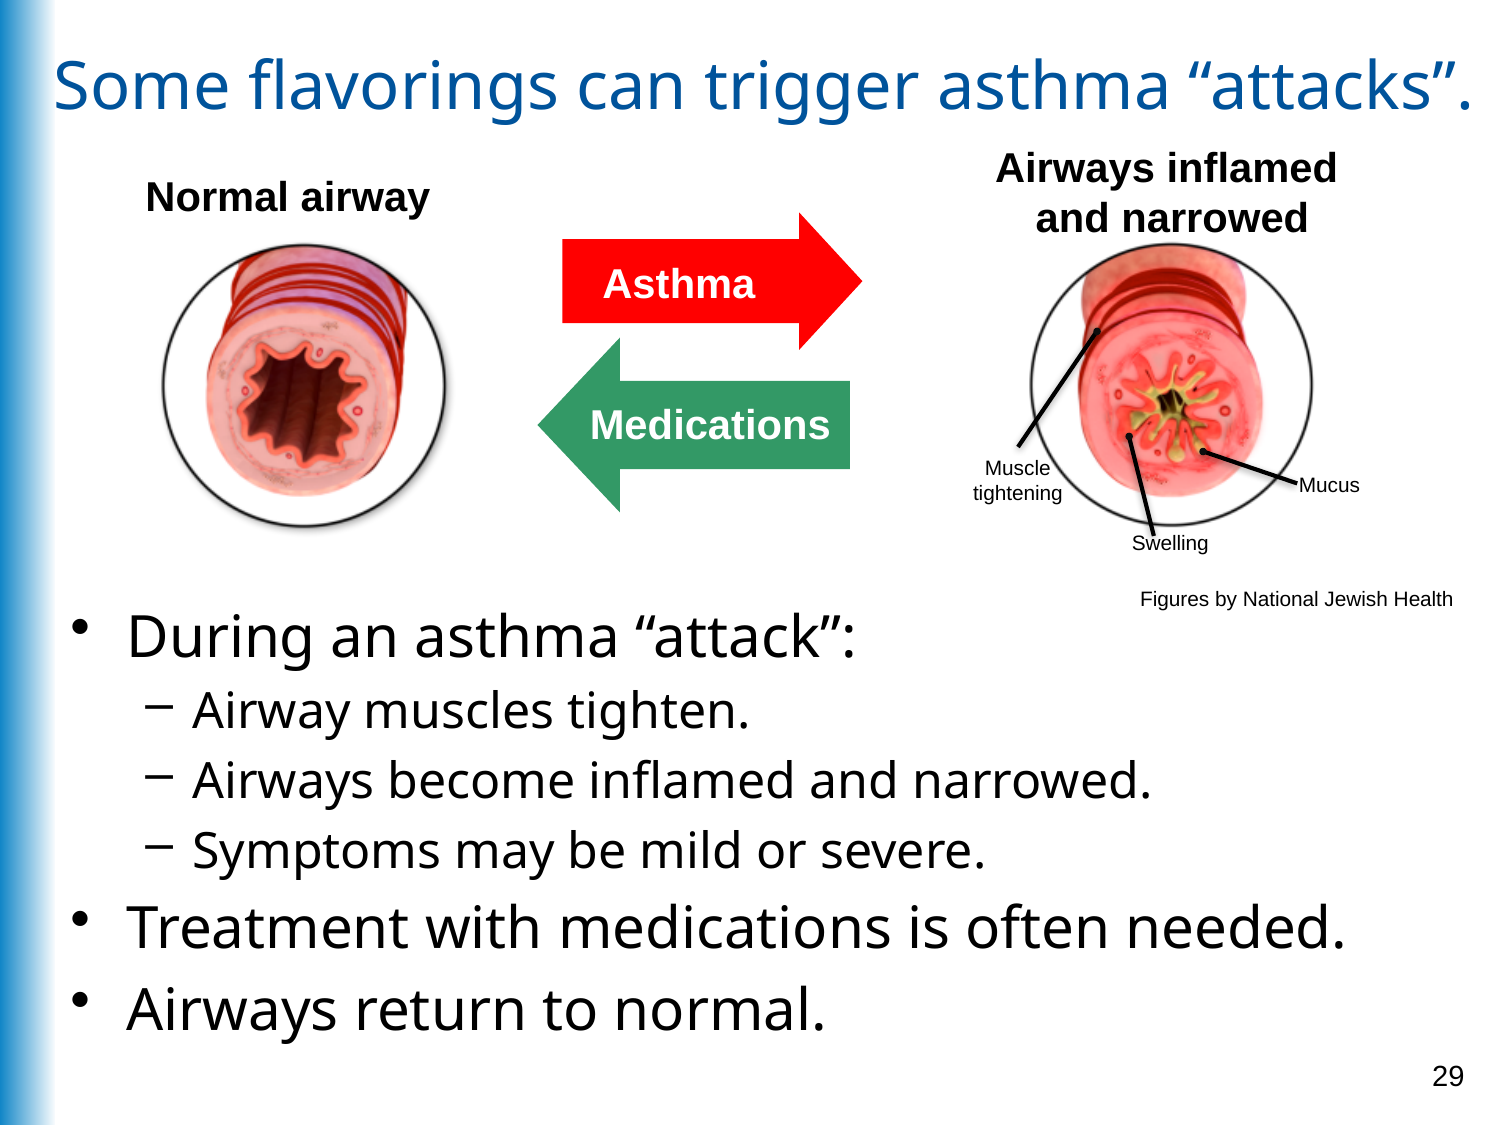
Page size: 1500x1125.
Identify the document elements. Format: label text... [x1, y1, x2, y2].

text_box Figures by National Jewish Health [1125, 577, 1469, 618]
text_box [562, 212, 833, 350]
text_box Airways inflamed and narrowed [948, 133, 1397, 249]
text_box Asthma [587, 249, 925, 315]
picture [157, 240, 452, 533]
text_box 29 [1166, 1049, 1480, 1125]
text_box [955, 239, 1375, 564]
title Some flavorings can trigger asthma “attacks”. [0, 0, 1500, 178]
list During an asthma “attack”: Airway muscles tighten. Airways become inflamed and narrowed. Symptoms may be mild or severe. Treatment with medications is often needed. Airways return to normal. [55, 590, 1500, 1049]
text_box Normal airway [130, 162, 481, 228]
text_box Medications [575, 390, 913, 456]
text_box [537, 337, 850, 513]
